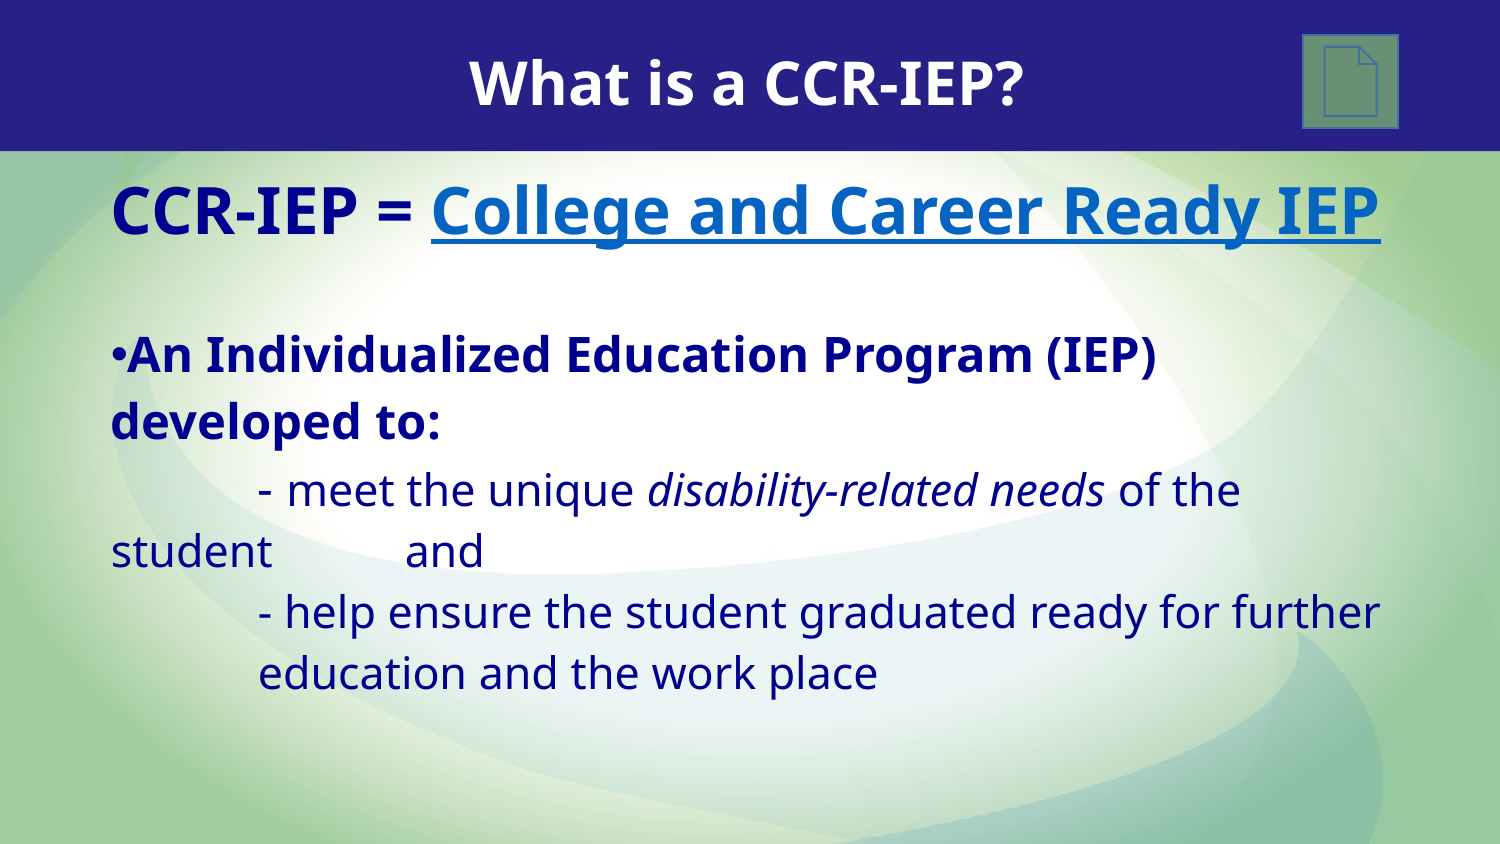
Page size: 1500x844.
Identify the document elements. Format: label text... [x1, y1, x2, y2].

list CCR-IEP = College and Career Ready IEP An Individualized Education Program (IEP) developed to: - meet the unique disability-related needs of the student and - help ensure the student graduated ready for further education and the work place [95, 157, 1399, 790]
list What is a CCR-IEP? [405, 5, 1089, 157]
text_box [1302, 34, 1399, 129]
table_cell Student is removed from the classroom and misses instruction for short periods of time. Think of a student who has this effect of disability . . . [0, 152, 1500, 844]
